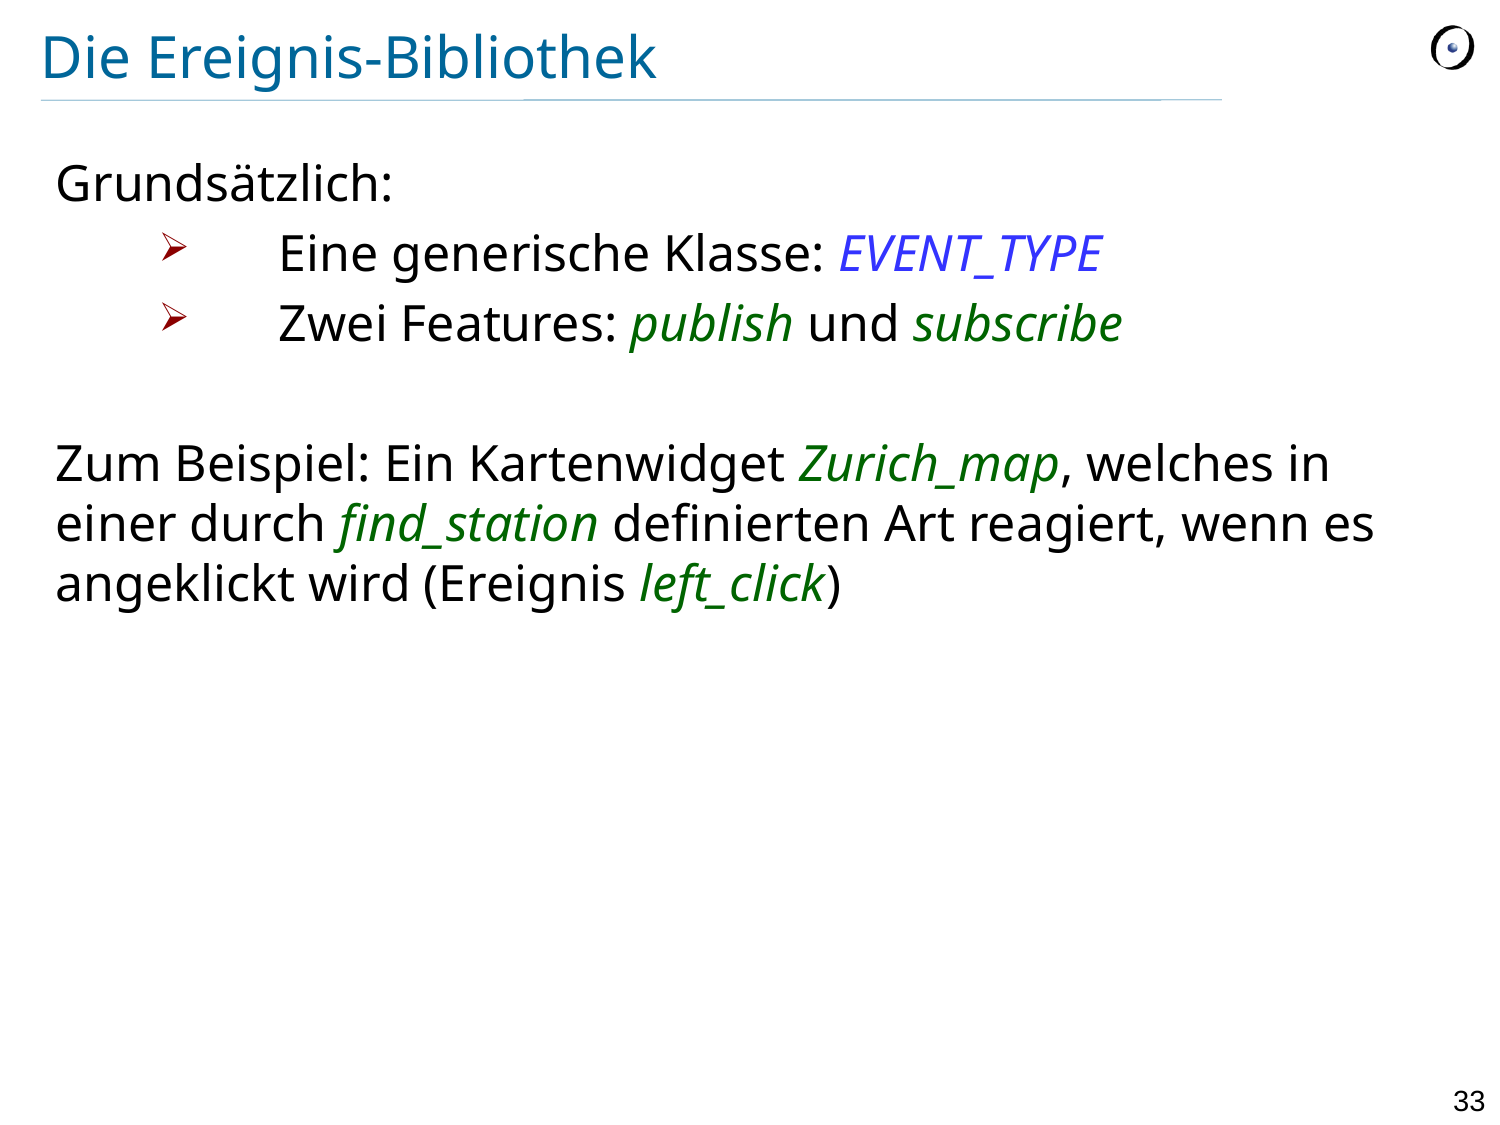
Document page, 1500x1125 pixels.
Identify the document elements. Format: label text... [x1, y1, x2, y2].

list Grundsätzlich: Eine generische Klasse: EVENT_TYPE Zwei Features: publish und subscribe Zum Beispiel: Ein Kartenwidget Zurich_map, welches in einer durch find_station definierten Art reagiert, wenn es angeklickt wird (Ereignis left_click) [40, 143, 1451, 1071]
title Die Ereignis-Bibliothek [40, 18, 1344, 91]
picture [1429, 20, 1476, 72]
